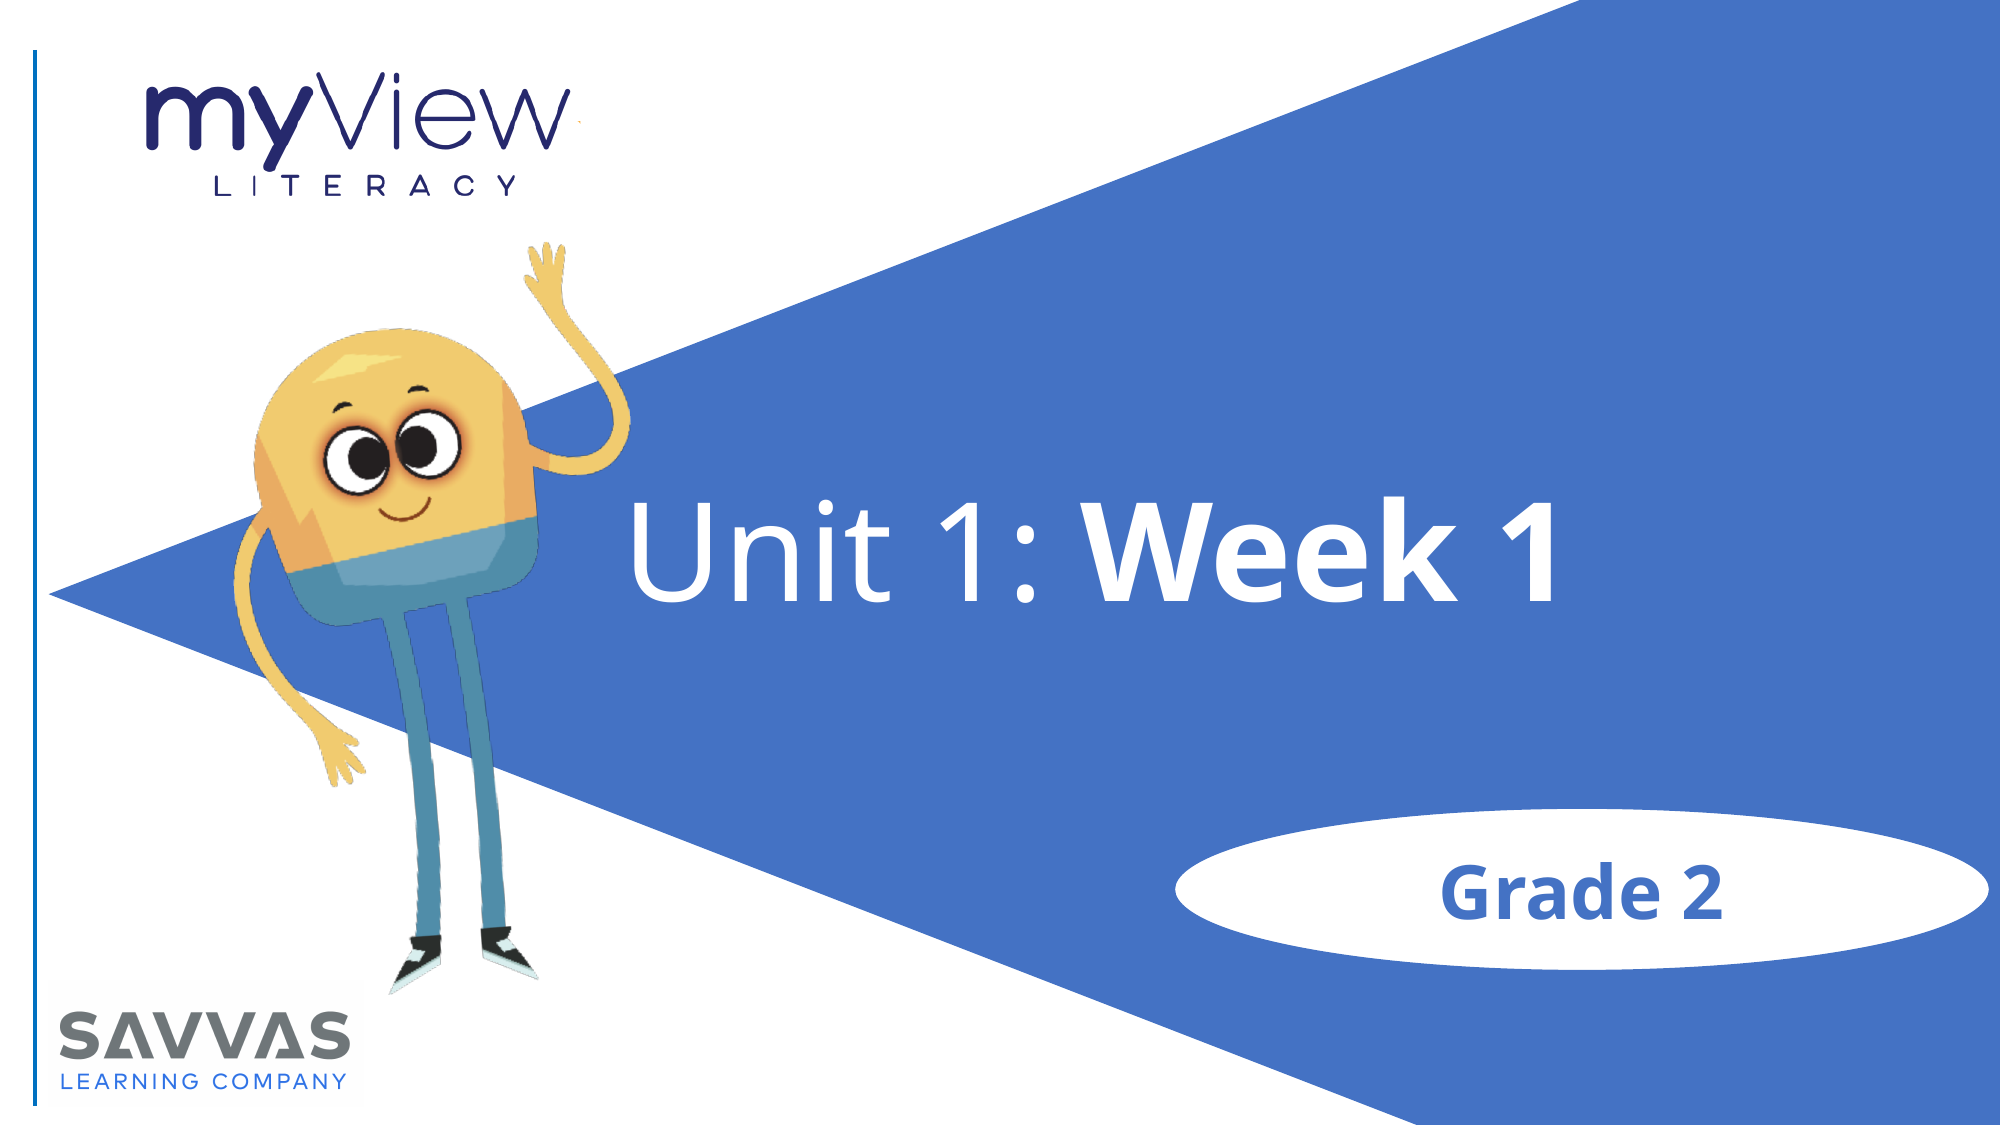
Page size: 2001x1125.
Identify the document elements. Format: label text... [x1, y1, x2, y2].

text_box [48, 524, 231, 665]
picture [48, 237, 676, 1107]
text_box Unit 1: Week 1 [650, 456, 1794, 637]
picture [146, 71, 581, 196]
text_box Grade 2 [1173, 807, 1991, 972]
text_box [650, 0, 2000, 1125]
